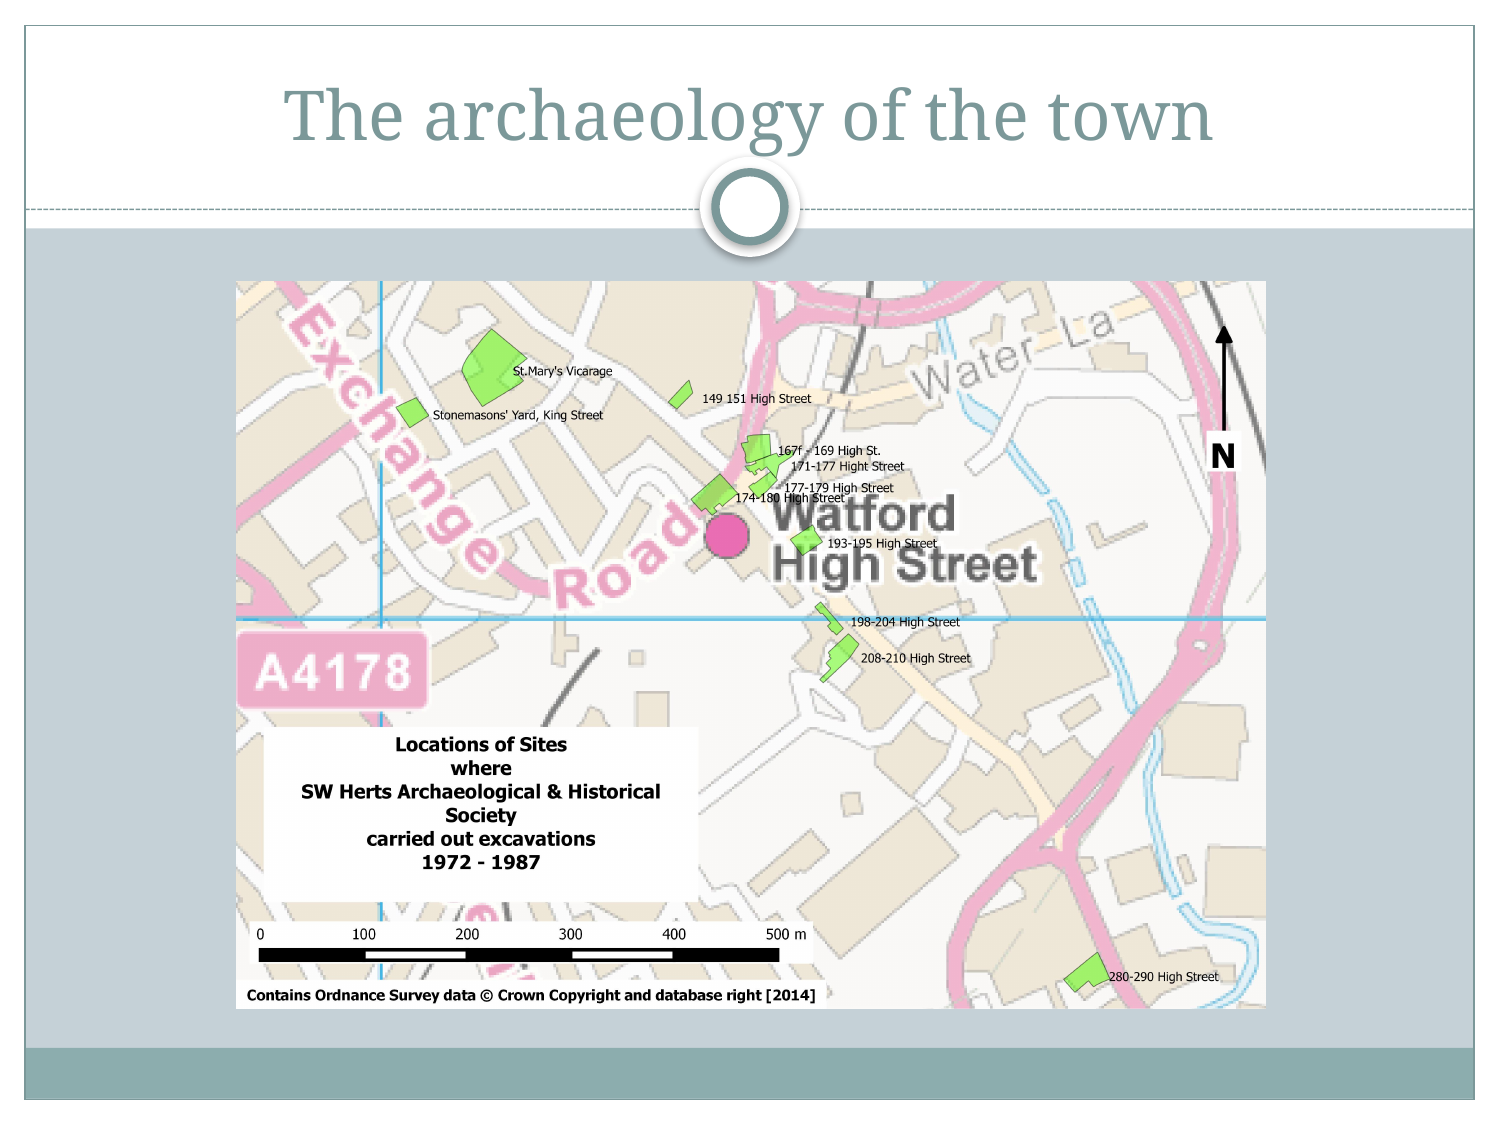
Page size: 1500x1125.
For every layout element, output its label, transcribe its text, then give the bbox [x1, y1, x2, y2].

title The archaeology of the town [49, 37, 1450, 162]
picture [236, 280, 1266, 1009]
